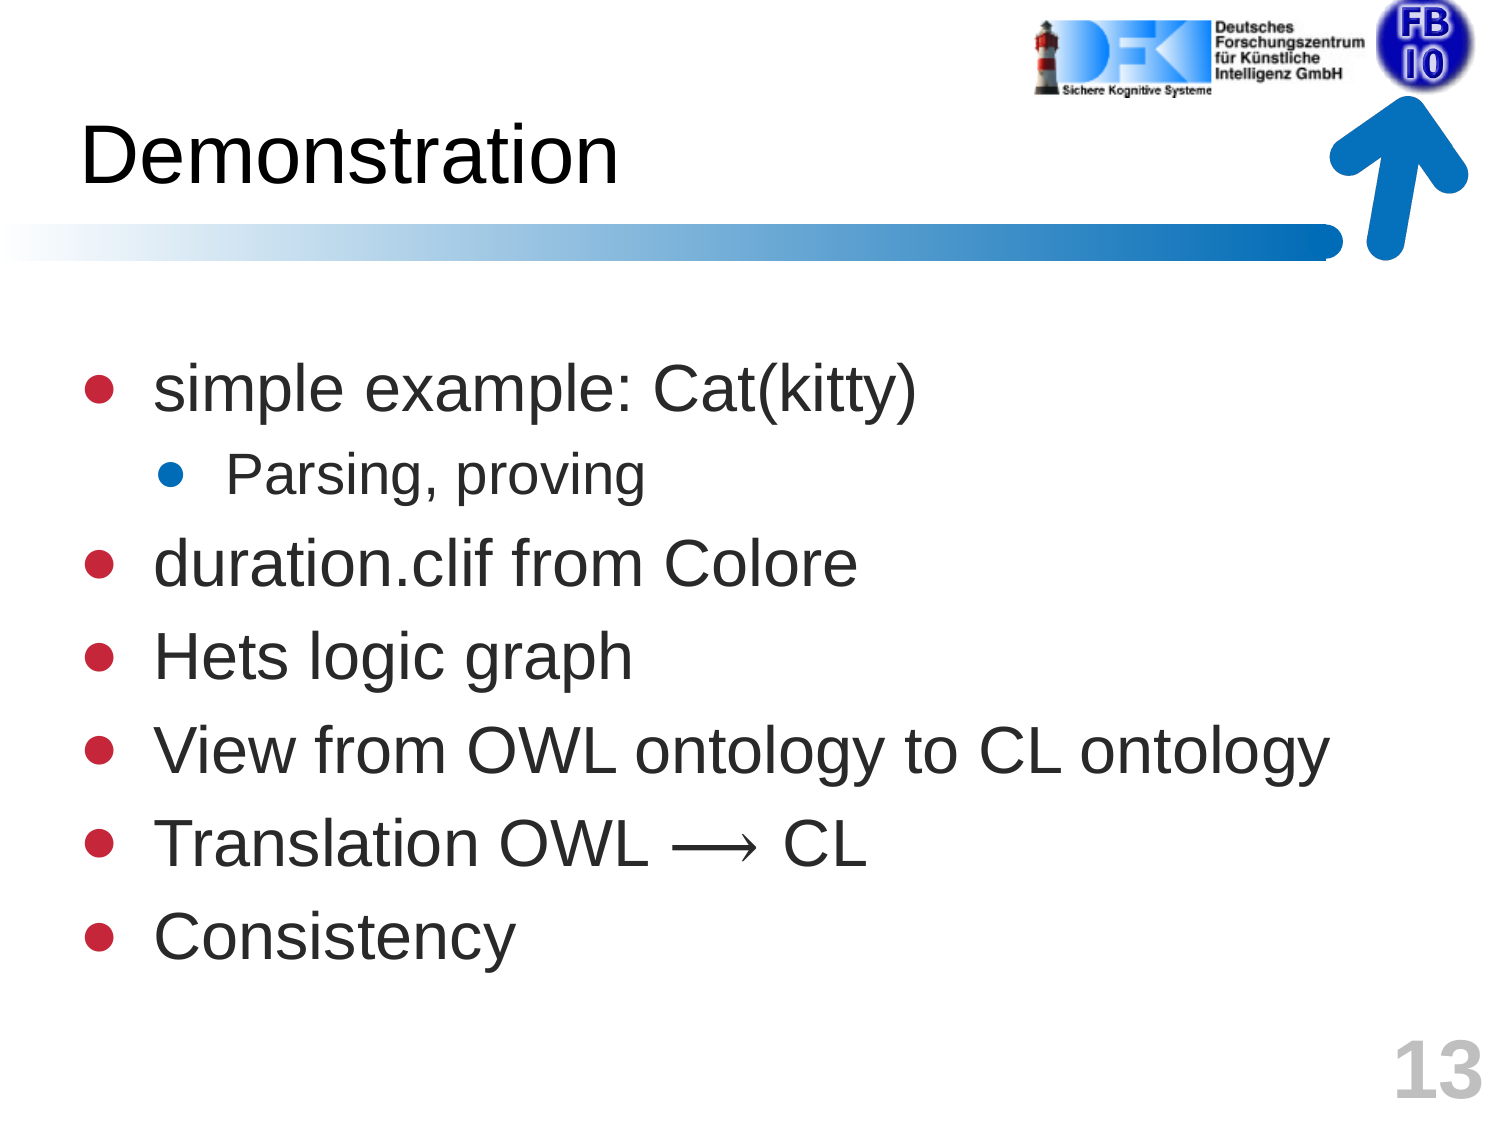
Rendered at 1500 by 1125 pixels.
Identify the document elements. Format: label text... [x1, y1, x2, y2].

title Demonstration [64, 22, 1149, 209]
picture [1033, 0, 1500, 269]
slide_number 13 [1149, 1007, 1500, 1087]
list simple example: Cat(kitty) Parsing, proving duration.clif from Colore Hets logic graph View from OWL ontology to CL ontology Translation OWL ⟶ CL Consistency [64, 337, 1424, 1072]
